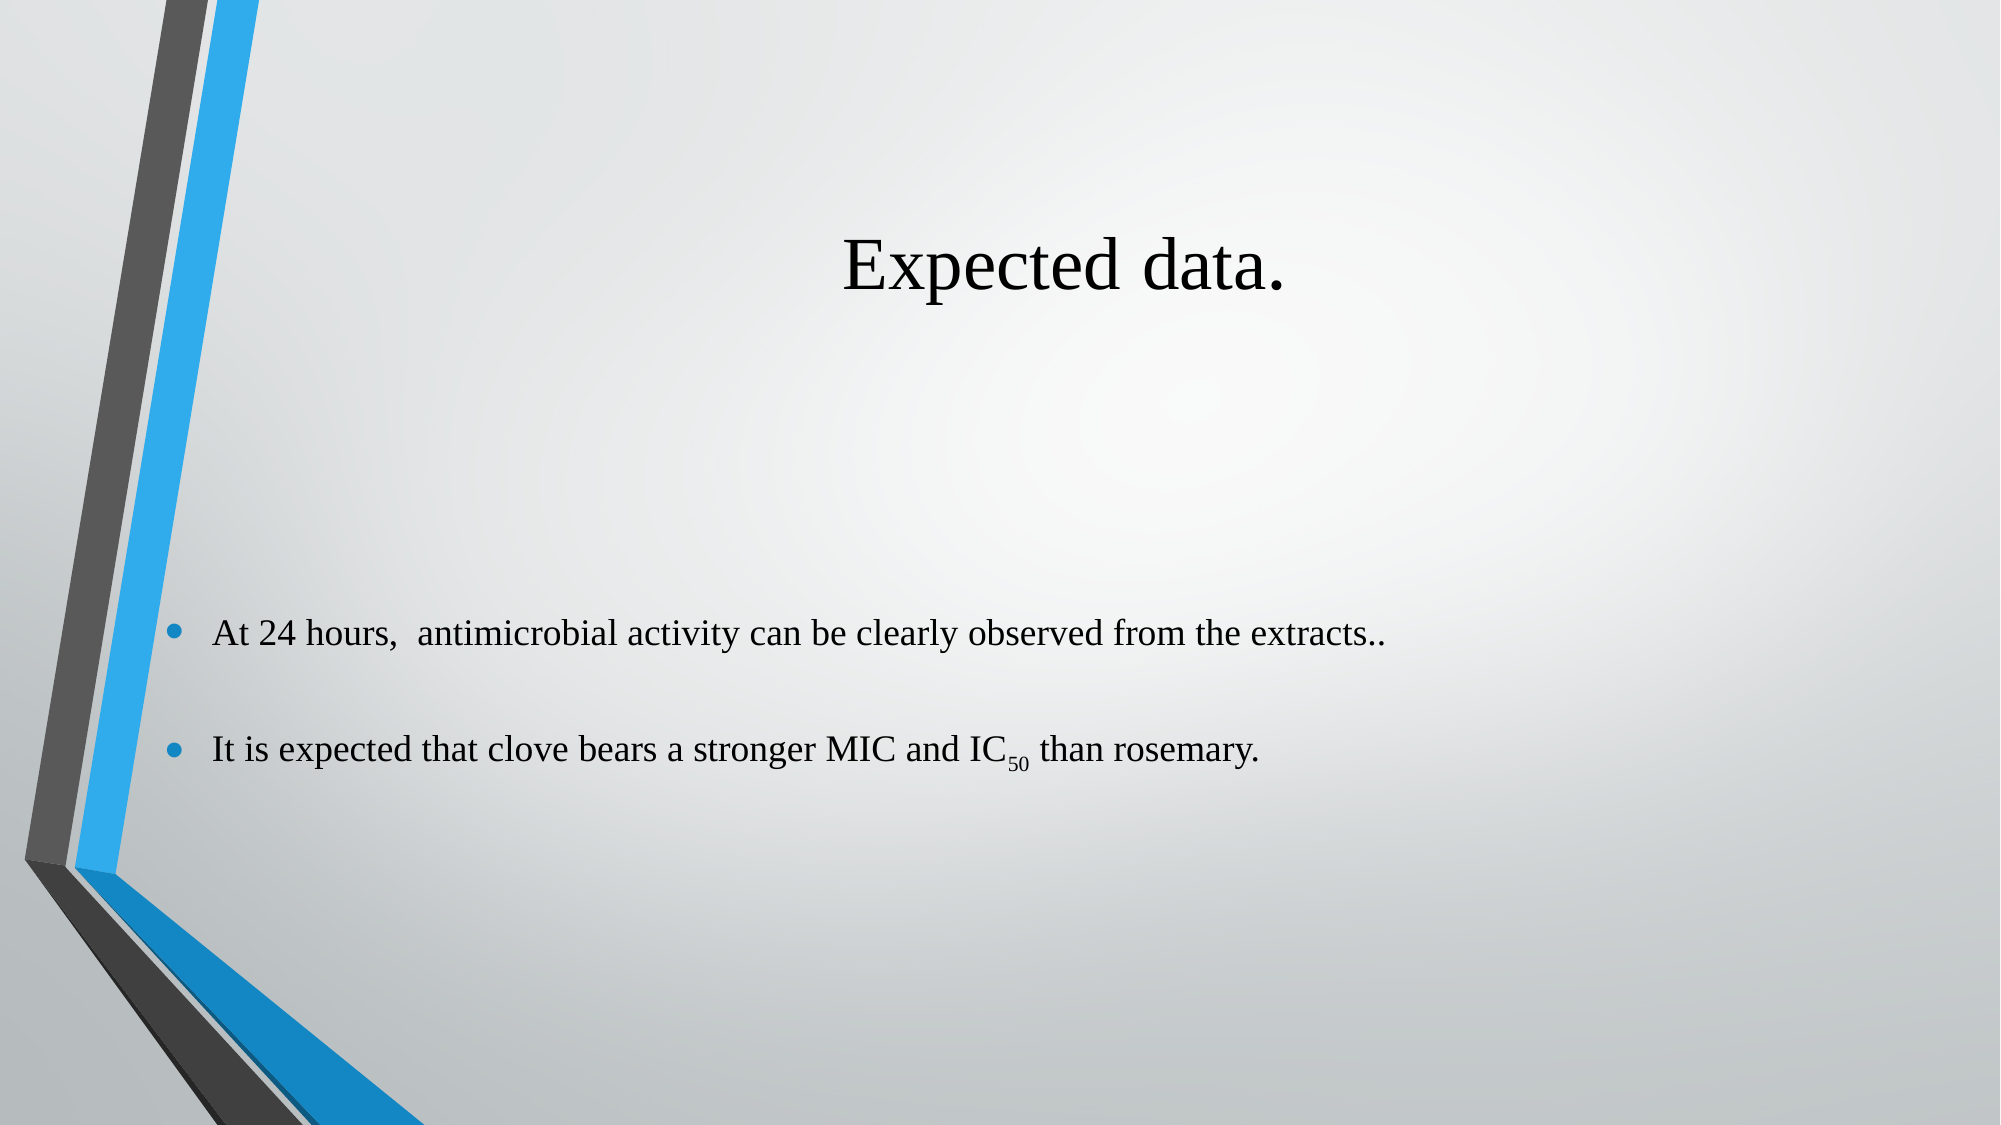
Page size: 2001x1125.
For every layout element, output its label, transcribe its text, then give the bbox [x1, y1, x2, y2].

title Expected data. [243, 112, 1887, 400]
list At 24 hours, antimicrobial activity can be clearly observed from the extracts.. It is expected that clove bears a stronger MIC and IC50 than rosemary. [149, 388, 1850, 950]
